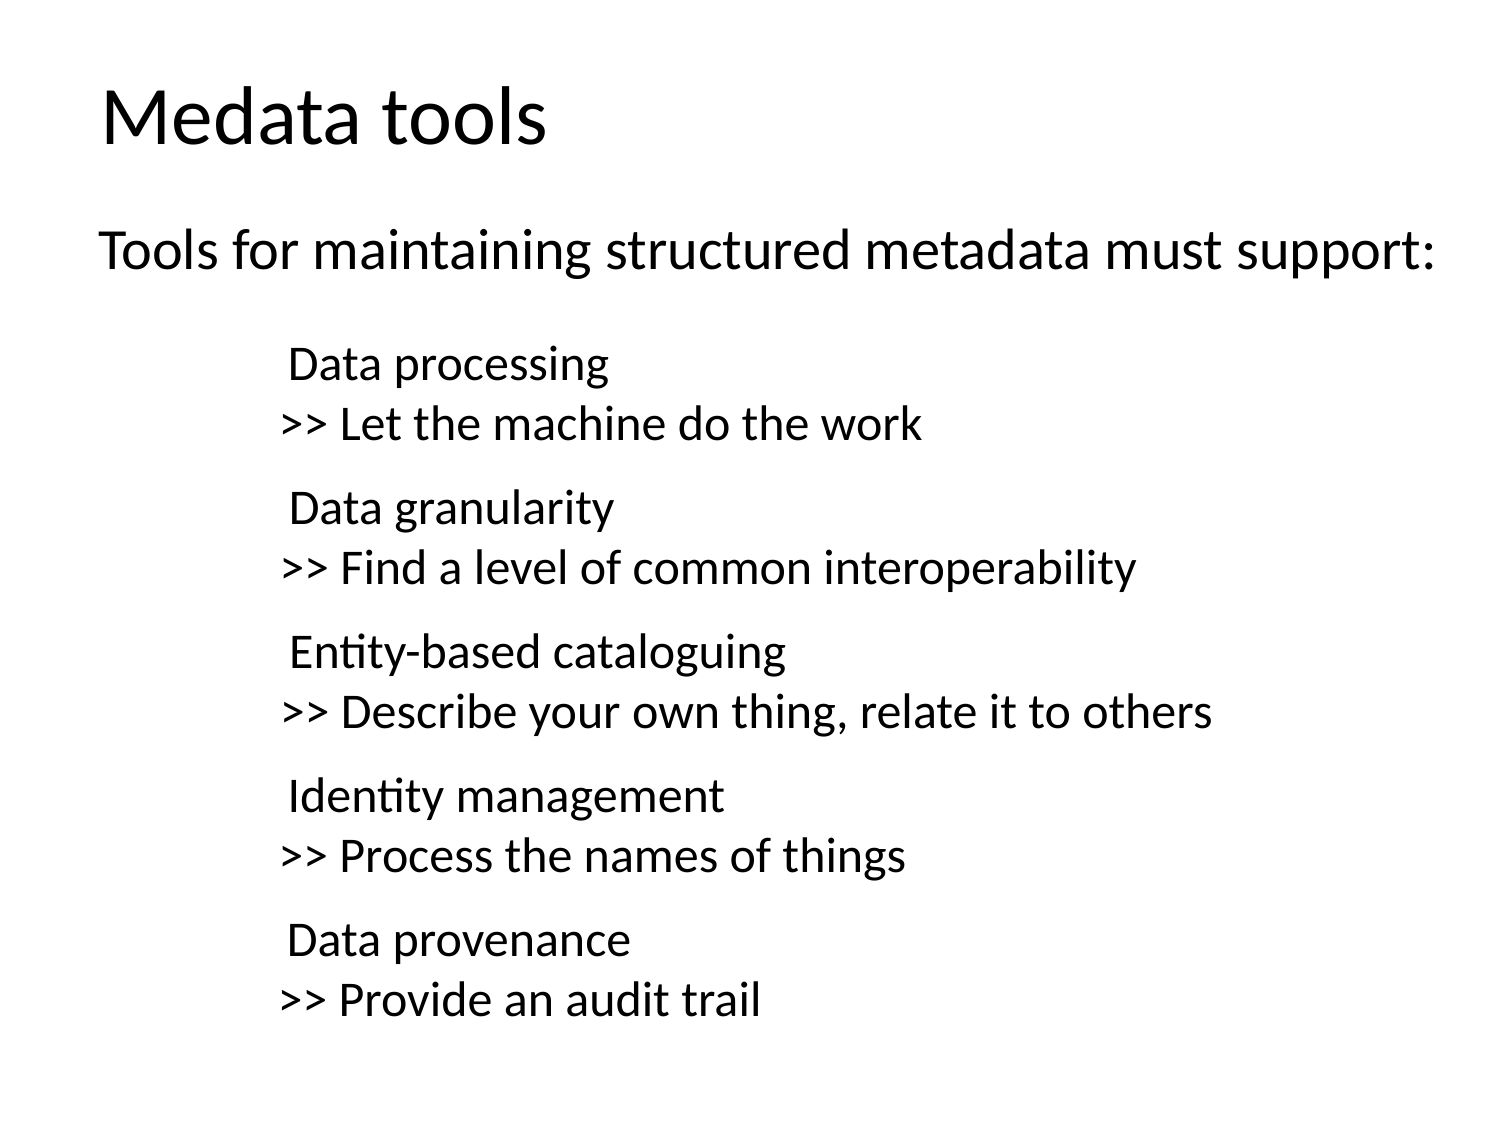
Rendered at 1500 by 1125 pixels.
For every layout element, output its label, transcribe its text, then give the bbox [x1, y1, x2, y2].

text_box Data processing >> Let the machine do the work [263, 322, 938, 458]
text_box Data provenance >> Provide an audit trail [262, 899, 777, 1034]
text_box Medata tools [86, 53, 564, 169]
text_box Data granularity >> Find a level of common interoperability [264, 467, 1153, 602]
text_box Entity-based cataloguing >> Describe your own thing, relate it to others [264, 611, 1228, 746]
text_box Identity management >> Process the names of things [263, 755, 922, 890]
text_box Tools for maintaining structured metadata must support: [83, 203, 1463, 289]
